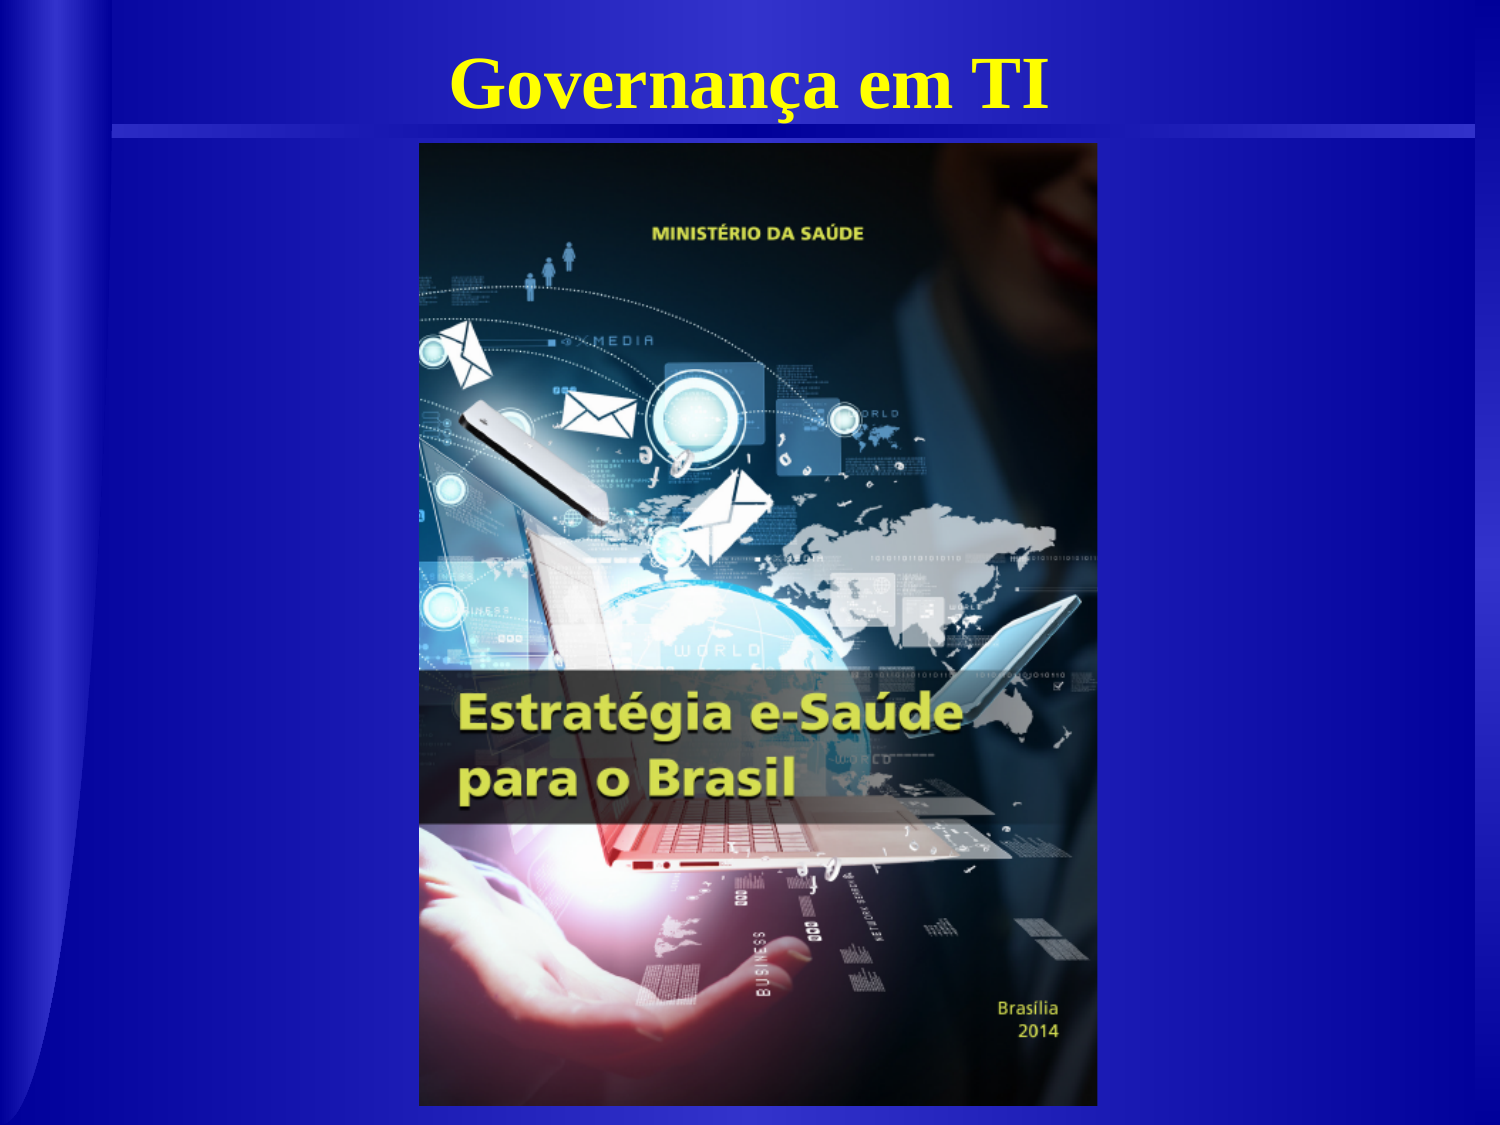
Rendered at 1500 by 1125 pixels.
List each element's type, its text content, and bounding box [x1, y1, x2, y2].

text_box Governança em TI [112, 0, 1388, 173]
picture [418, 143, 1098, 1107]
